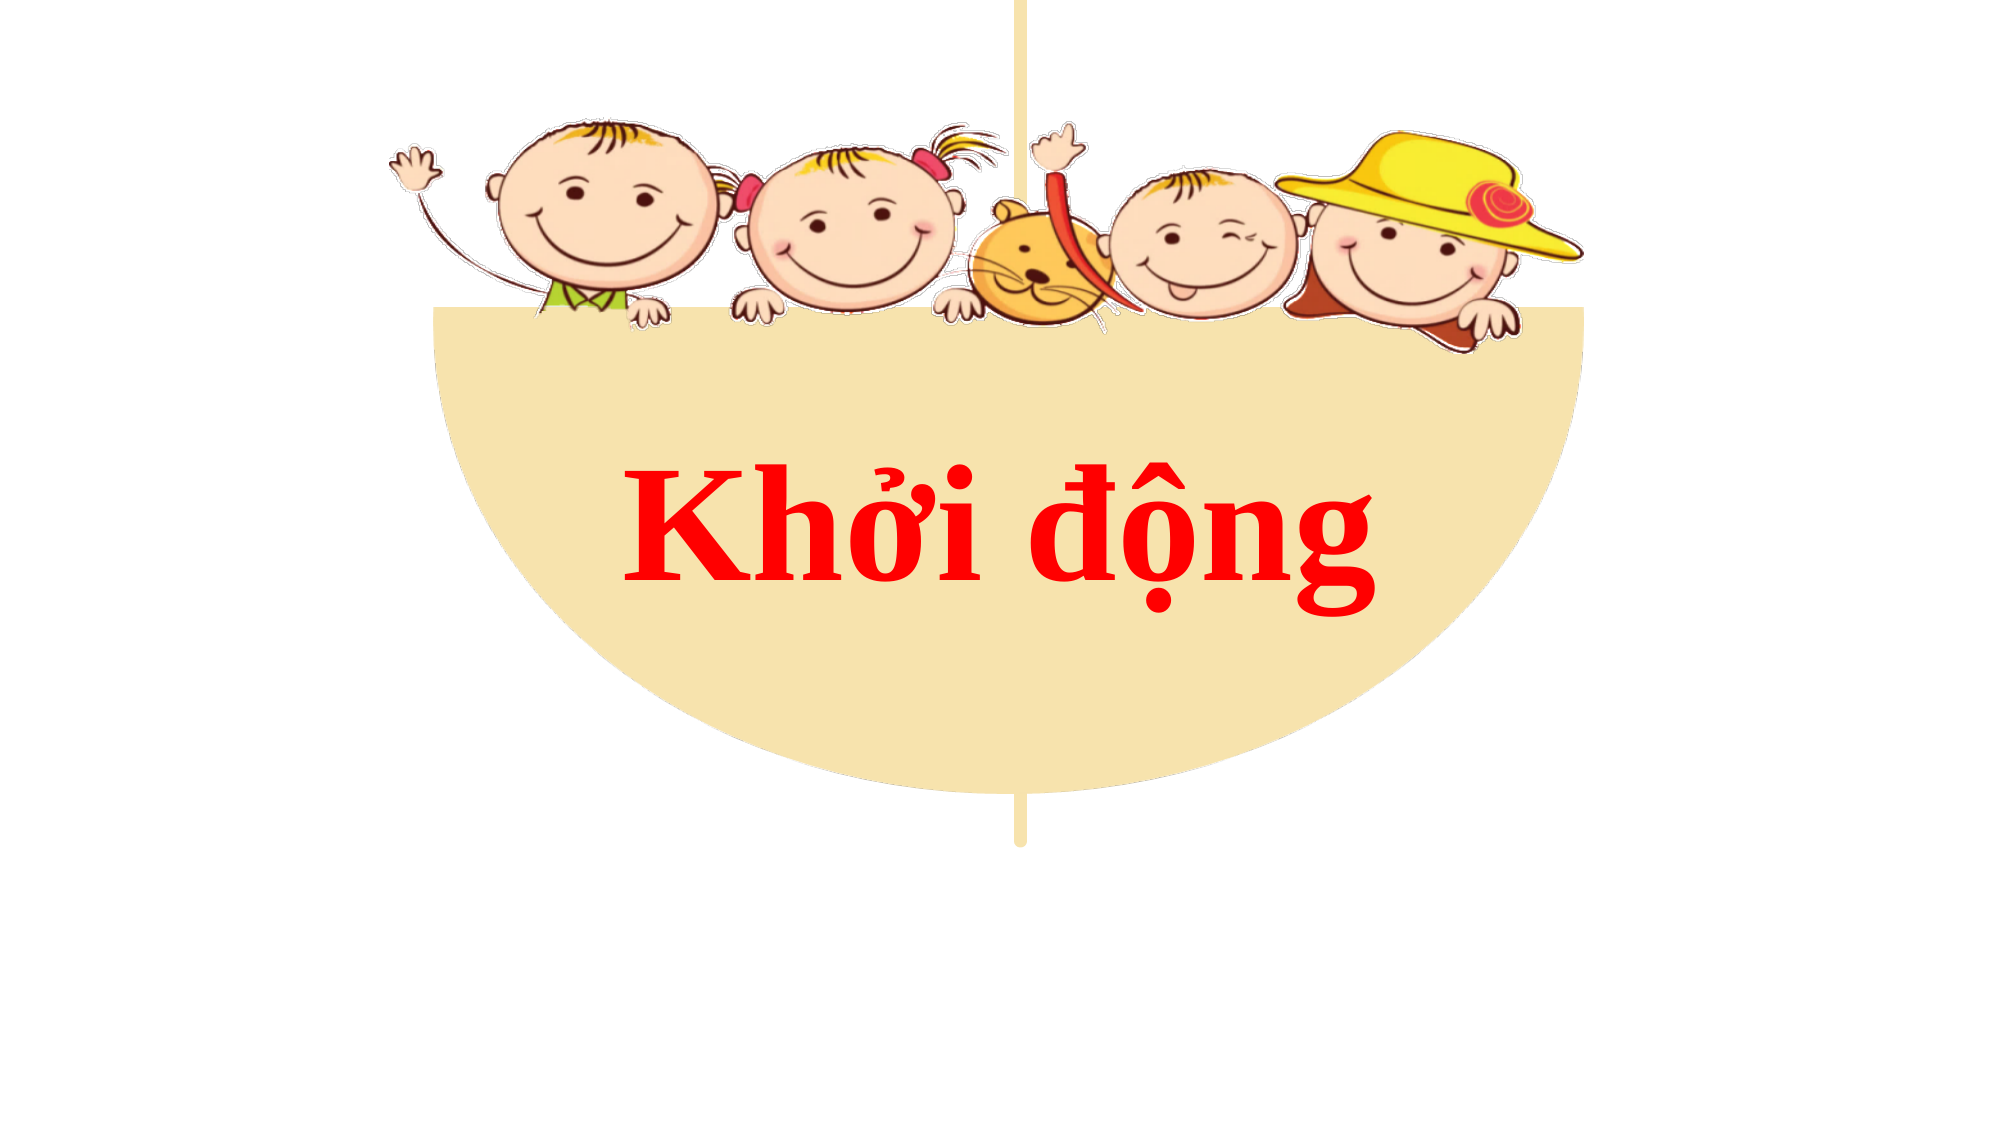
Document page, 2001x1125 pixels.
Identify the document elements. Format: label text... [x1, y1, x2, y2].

text_box Khởi động [0, 409, 2000, 991]
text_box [389, 0, 1584, 842]
